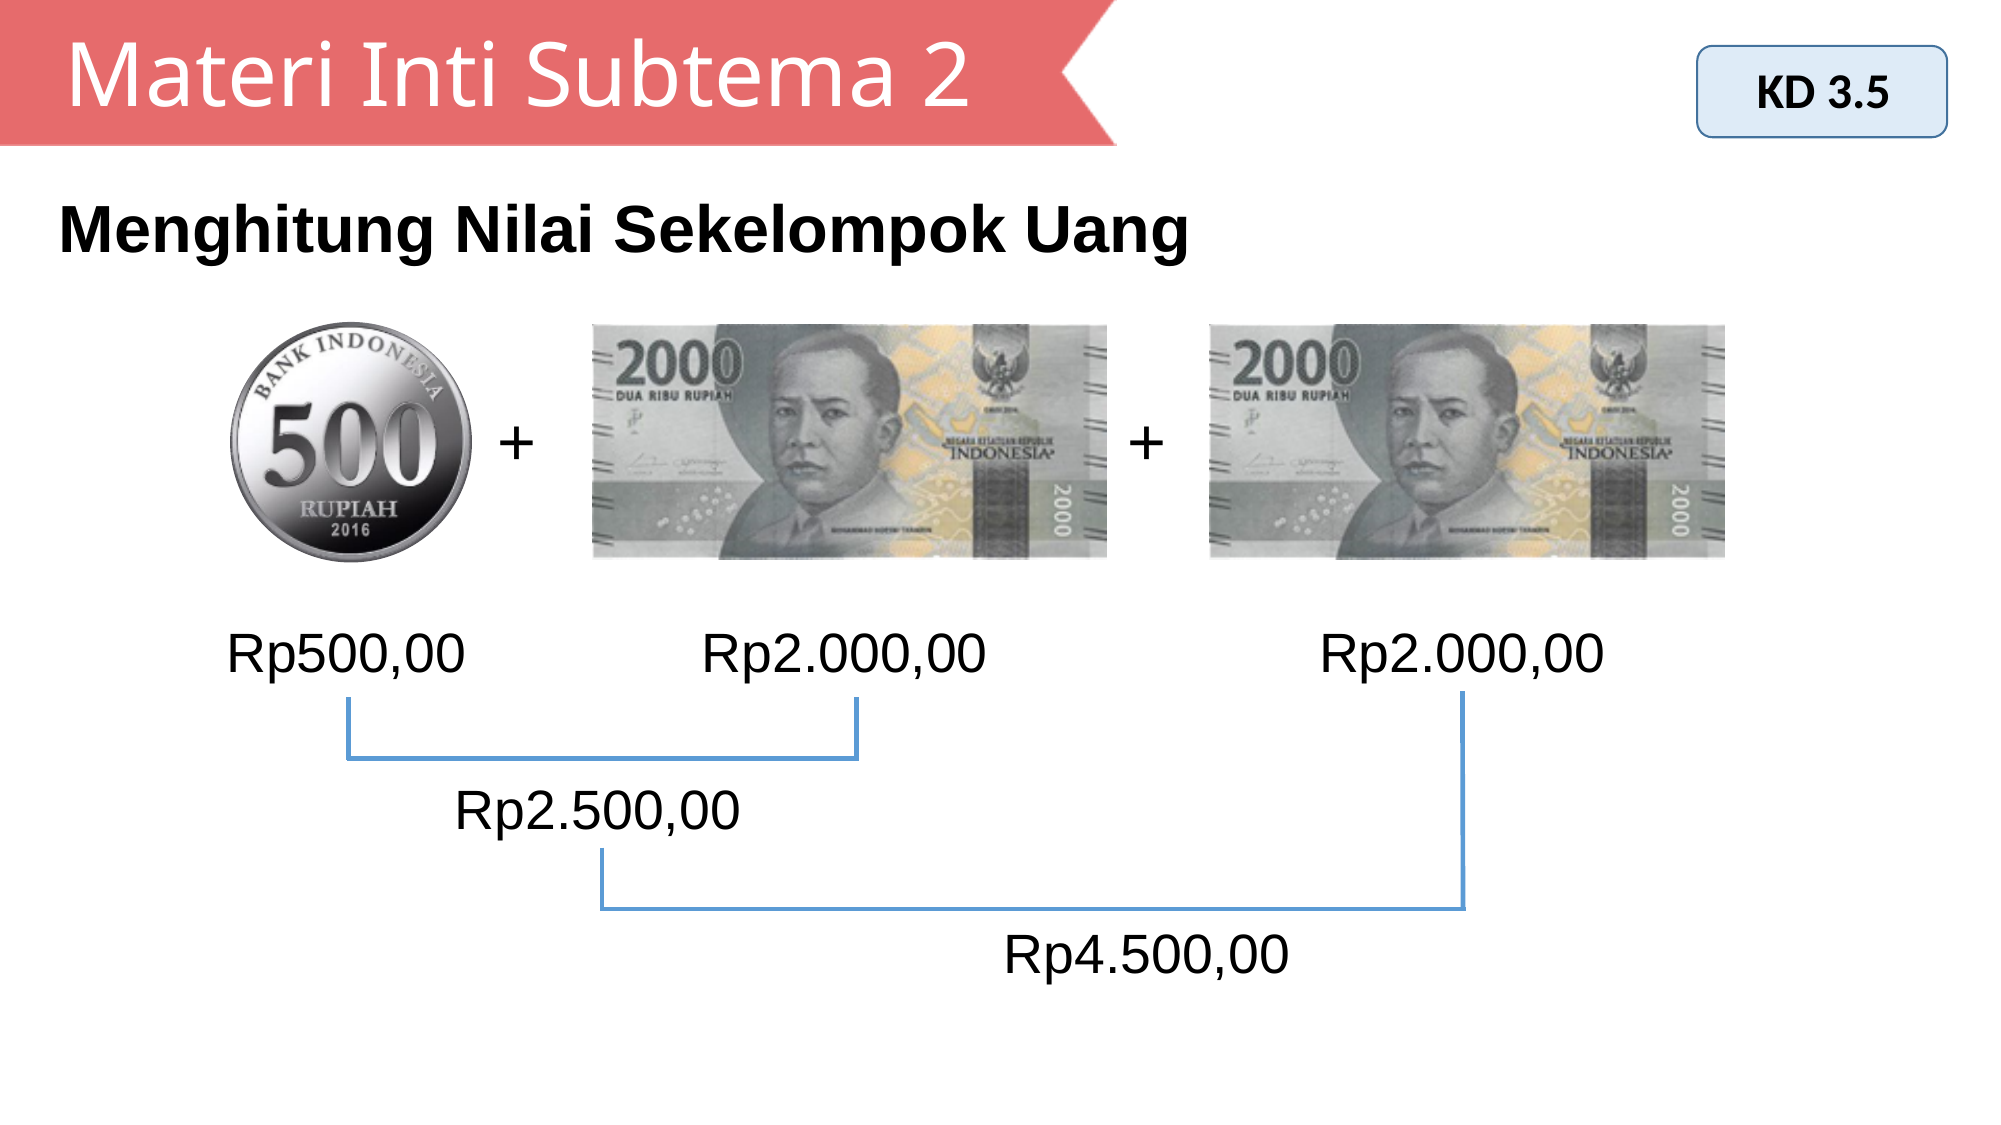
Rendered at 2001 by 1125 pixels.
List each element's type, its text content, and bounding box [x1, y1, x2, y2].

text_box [230, 321, 1725, 563]
text_box Rp2.000,00 [1304, 609, 1621, 692]
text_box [1697, 45, 1948, 138]
text_box Rp2.000,00 [686, 609, 1003, 692]
text_box Rp2.500,00 [440, 766, 757, 849]
text_box Rp500,00 [211, 609, 482, 692]
text_box Menghitung Nilai Sekelompok Uang [44, 177, 1208, 273]
text_box Rp4.500,00 [989, 910, 1306, 992]
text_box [0, 0, 1117, 146]
